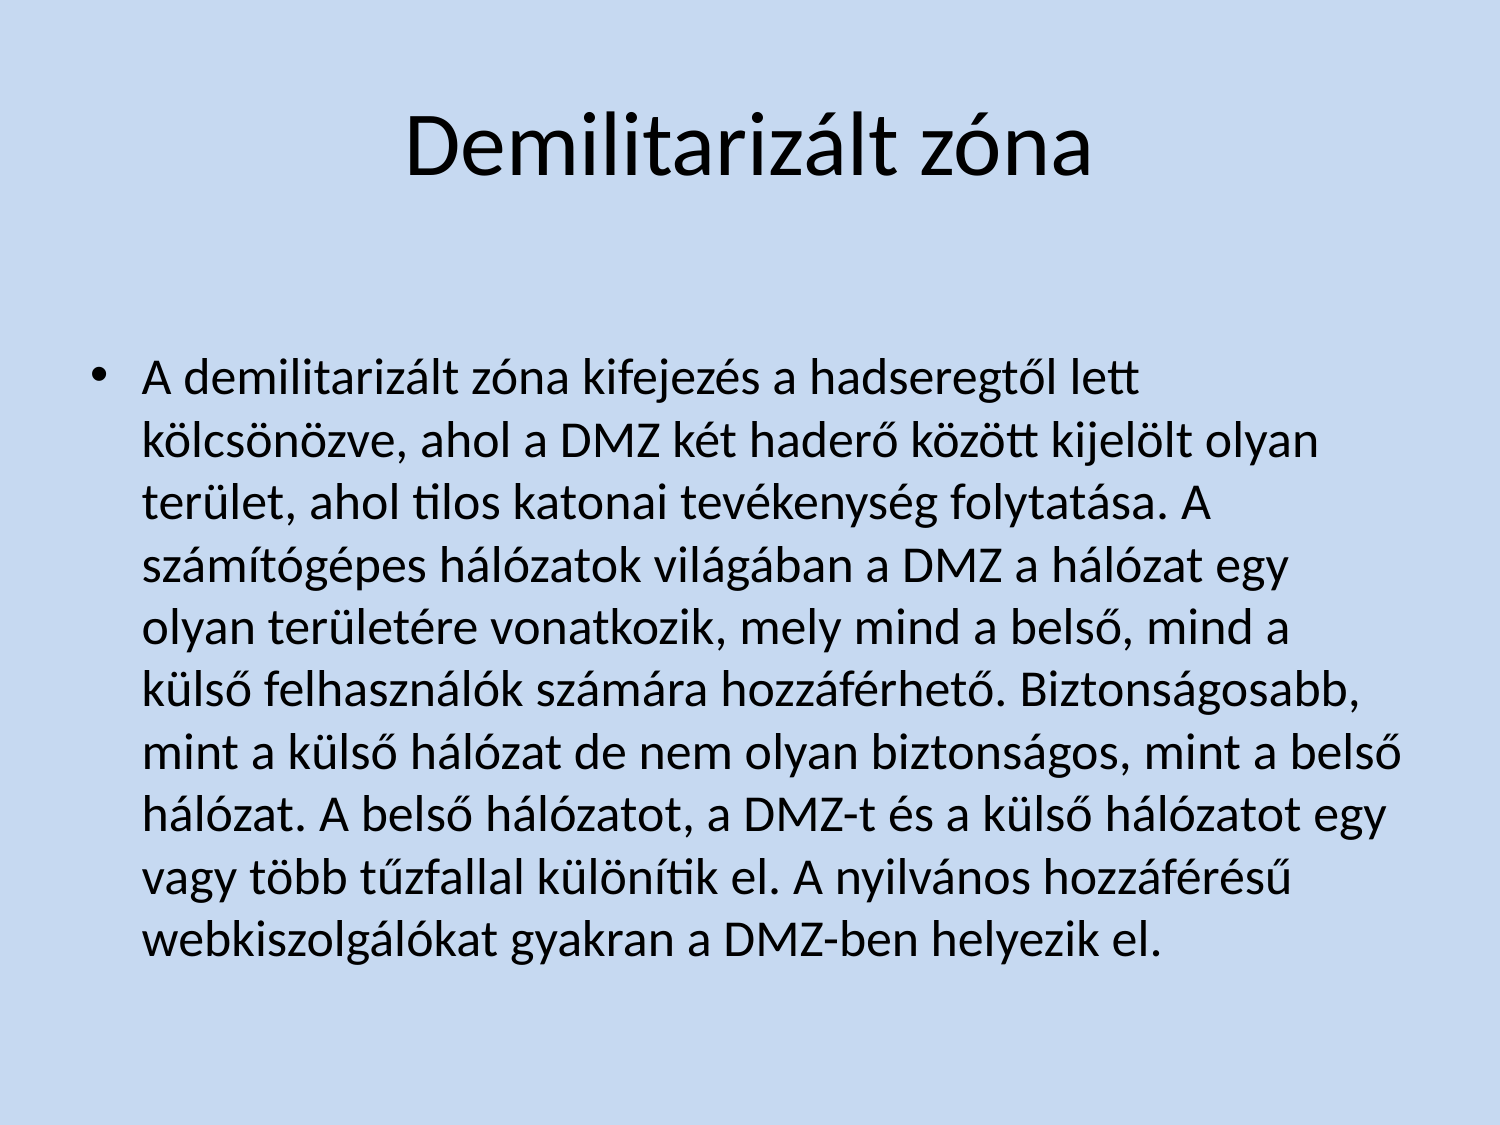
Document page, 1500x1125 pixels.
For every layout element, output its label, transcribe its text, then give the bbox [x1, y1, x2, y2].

list A demilitarizált zóna kifejezés a hadseregtől lett kölcsönözve, ahol a DMZ két haderő között kijelölt olyan terület, ahol tilos katonai tevékenység folytatása. A számítógépes hálózatok világában a DMZ a hálózat egy olyan területére vonatkozik, mely mind a belső, mind a külső felhasználók számára hozzáférhető. Biztonságosabb, mint a külső hálózat de nem olyan biztonságos, mint a belső hálózat. A belső hálózatot, a DMZ-t és a külső hálózatot egy vagy több tűzfallal különítik el. A nyilvános hozzáférésű webkiszolgálókat gyakran a DMZ-ben helyezik el. [75, 262, 1425, 1005]
title Demilitarizált zóna [75, 45, 1425, 233]
